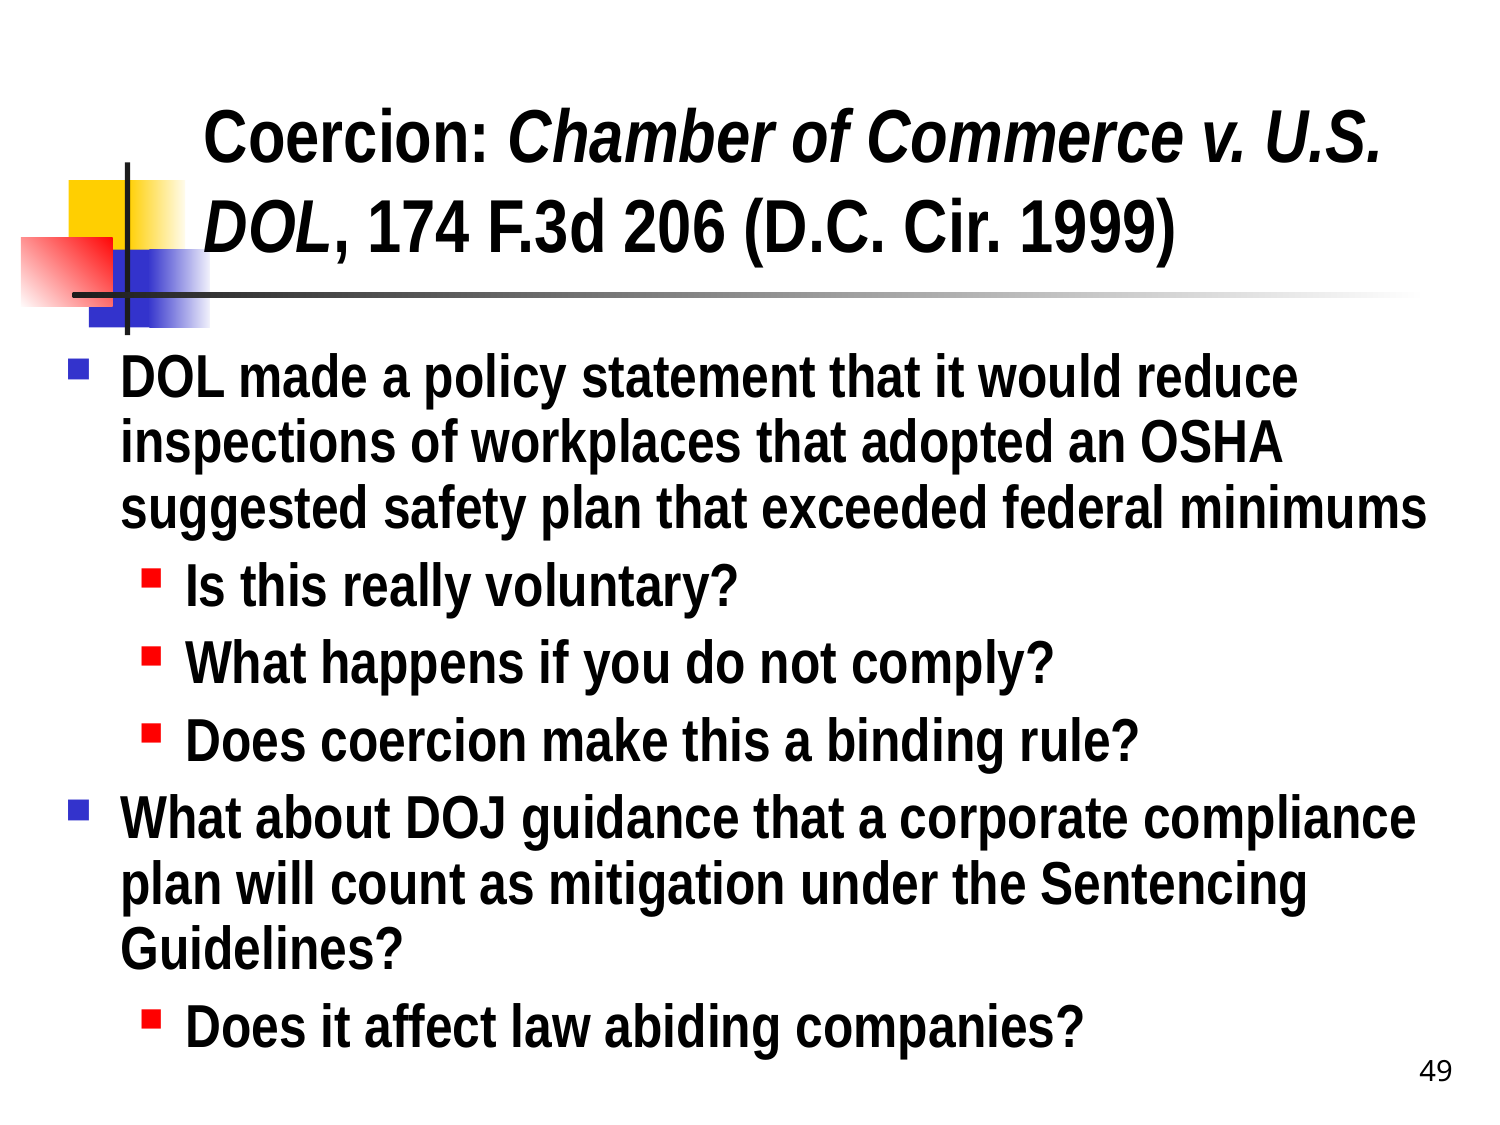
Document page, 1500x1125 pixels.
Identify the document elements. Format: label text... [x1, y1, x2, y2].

title Coercion: Chamber of Commerce v. U.S. DOL, 174 F.3d 206 (D.C. Cir. 1999) [188, 35, 1468, 275]
list DOL made a policy statement that it would reduce inspections of workplaces that adopted an OSHA suggested safety plan that exceeded federal minimums Is this really voluntary? What happens if you do not comply? Does coercion make this a binding rule? What about DOJ guidance that a corporate compliance plan will count as mitigation under the Sentencing Guidelines? Does it affect law abiding companies? [50, 337, 1450, 1075]
slide_number 49 [1155, 1024, 1468, 1100]
